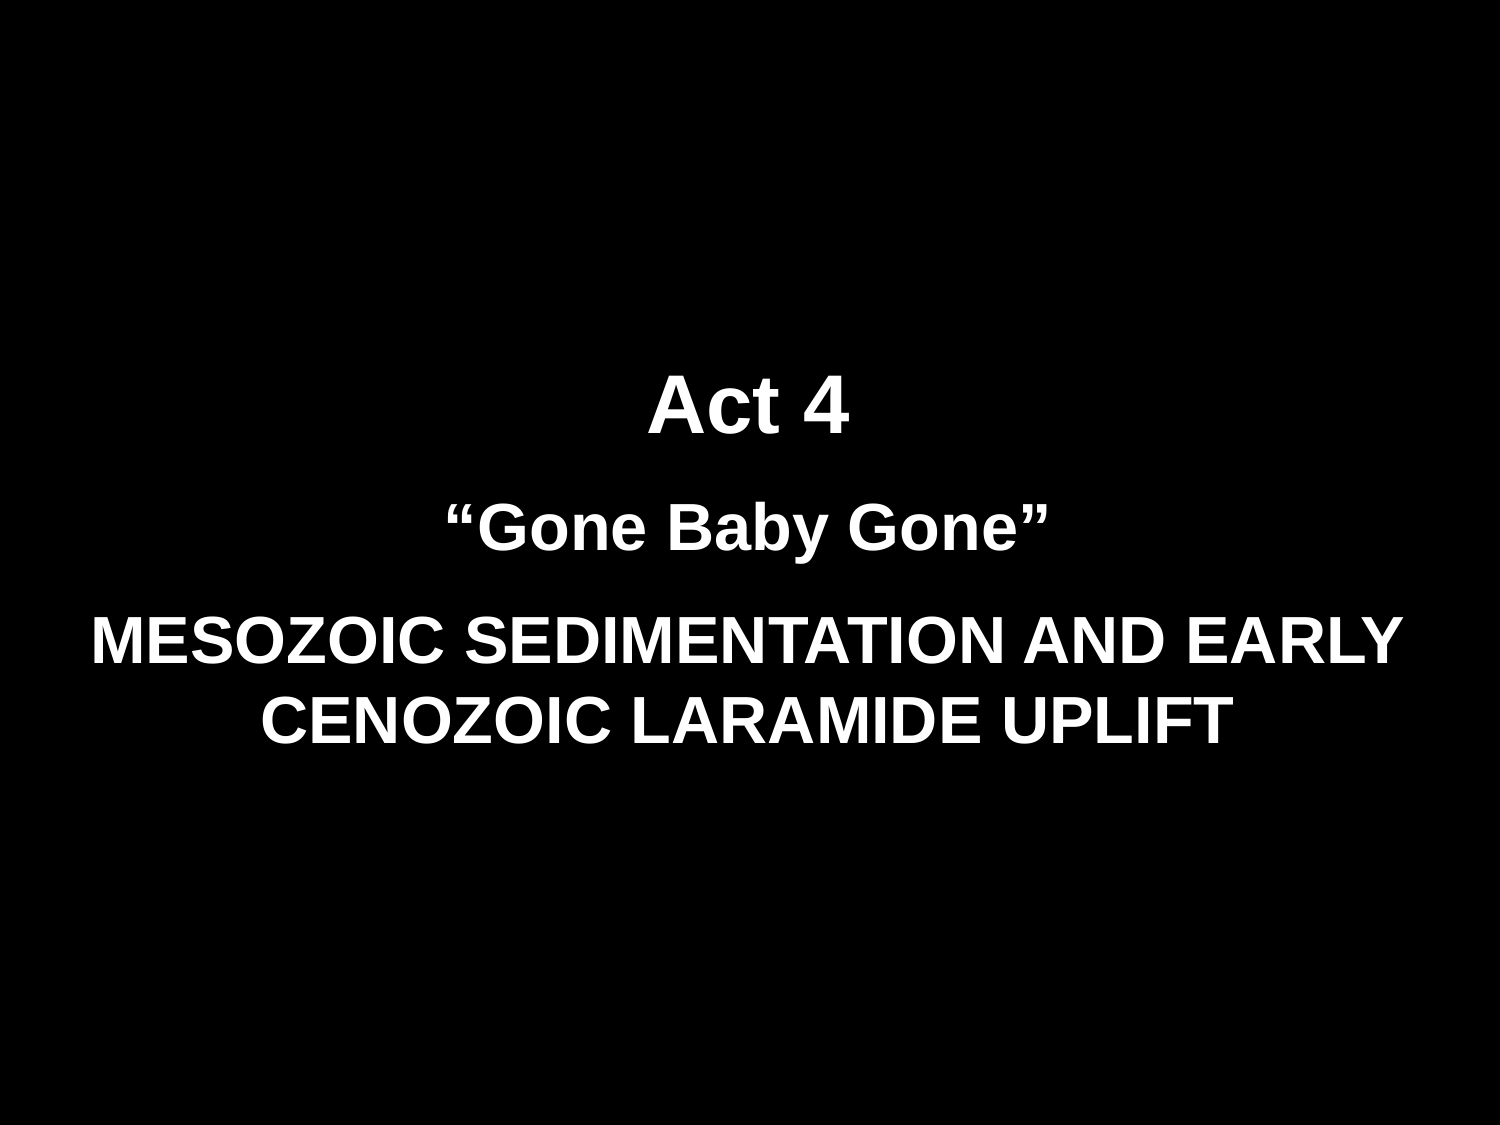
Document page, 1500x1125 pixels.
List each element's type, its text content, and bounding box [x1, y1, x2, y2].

text_box Act 4 “Gone Baby Gone” MESOZOIC SEDIMENTATION AND EARLY CENOZOIC LARAMIDE UPLIFT [56, 342, 1440, 765]
